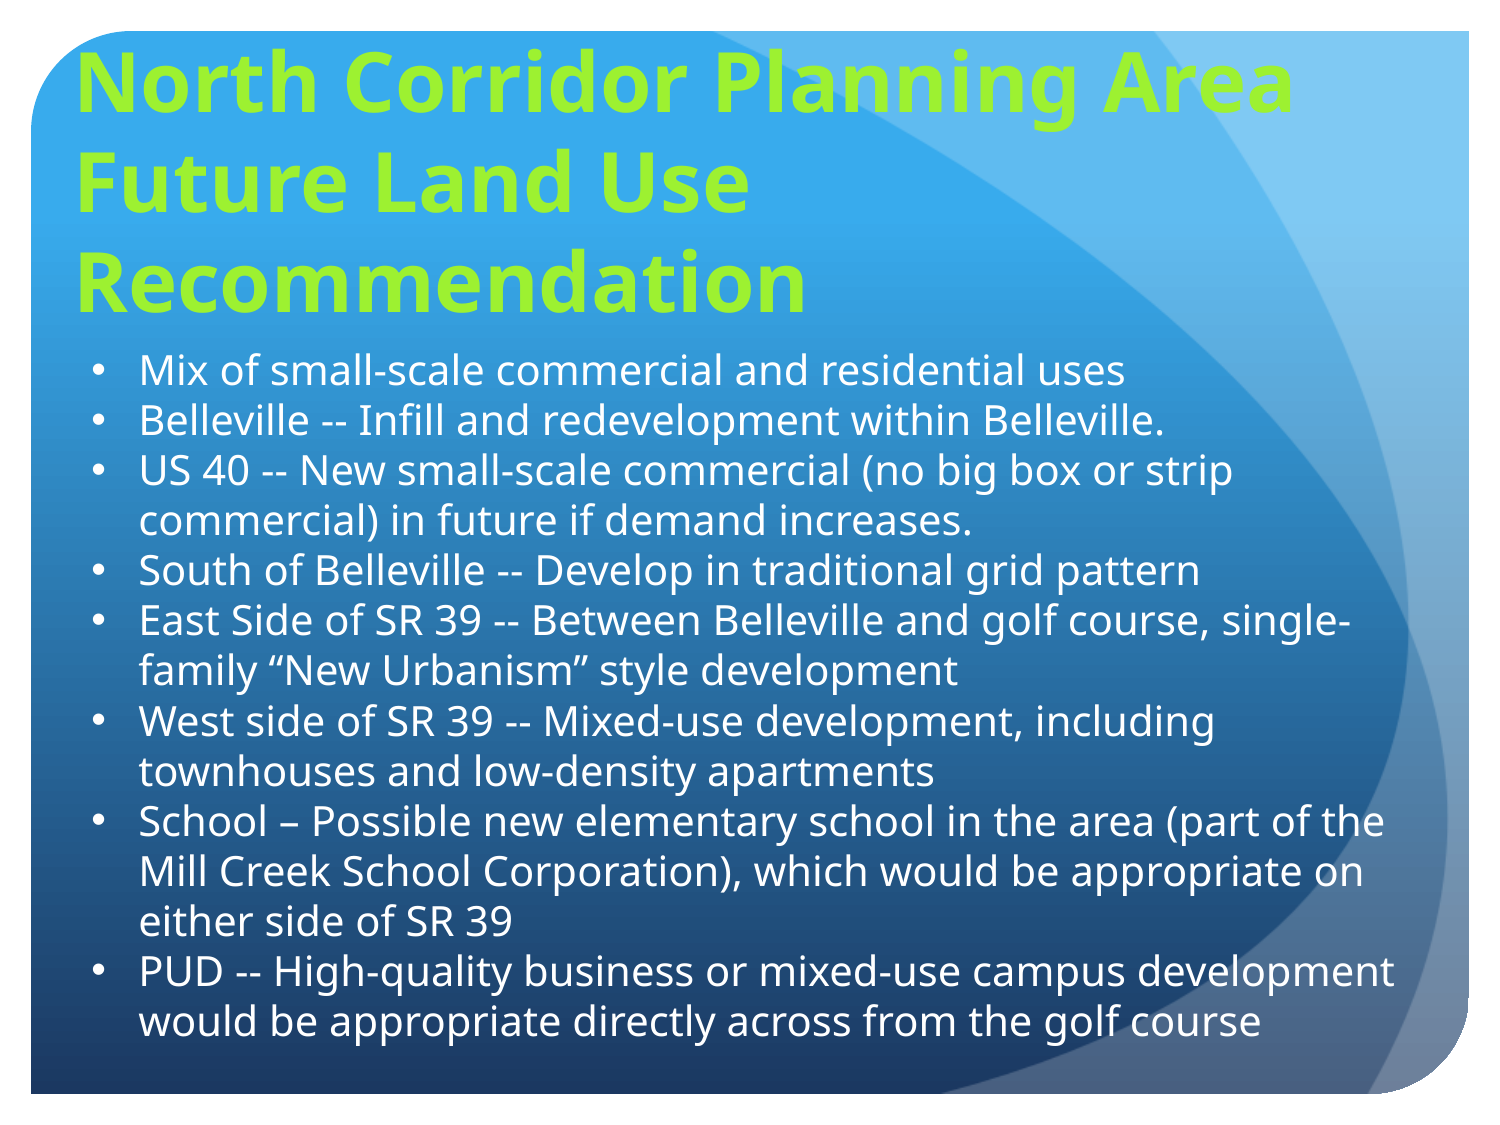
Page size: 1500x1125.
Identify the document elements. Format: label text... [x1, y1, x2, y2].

title North Corridor Planning Area Future Land Use Recommendation [58, 172, 1442, 337]
picture [24, 30, 1473, 1094]
text_box Mix of small-scale commercial and residential uses Belleville -- Infill and redevelopment within Belleville. US 40 -- New small-scale commercial (no big box or strip commercial) in future if demand increases. South of Belleville -- Develop in traditional grid pattern East Side of SR 39 -- Between Belleville and golf course, single-family “New Urbanism” style development West side of SR 39 -- Mixed-use development, including townhouses and low-density apartments School – Possible new elementary school in the area (part of the Mill Creek School Corporation), which would be appropriate on either side of SR 39 PUD -- High-quality business or mixed-use campus development would be appropriate directly across from the golf course [76, 336, 1462, 1125]
